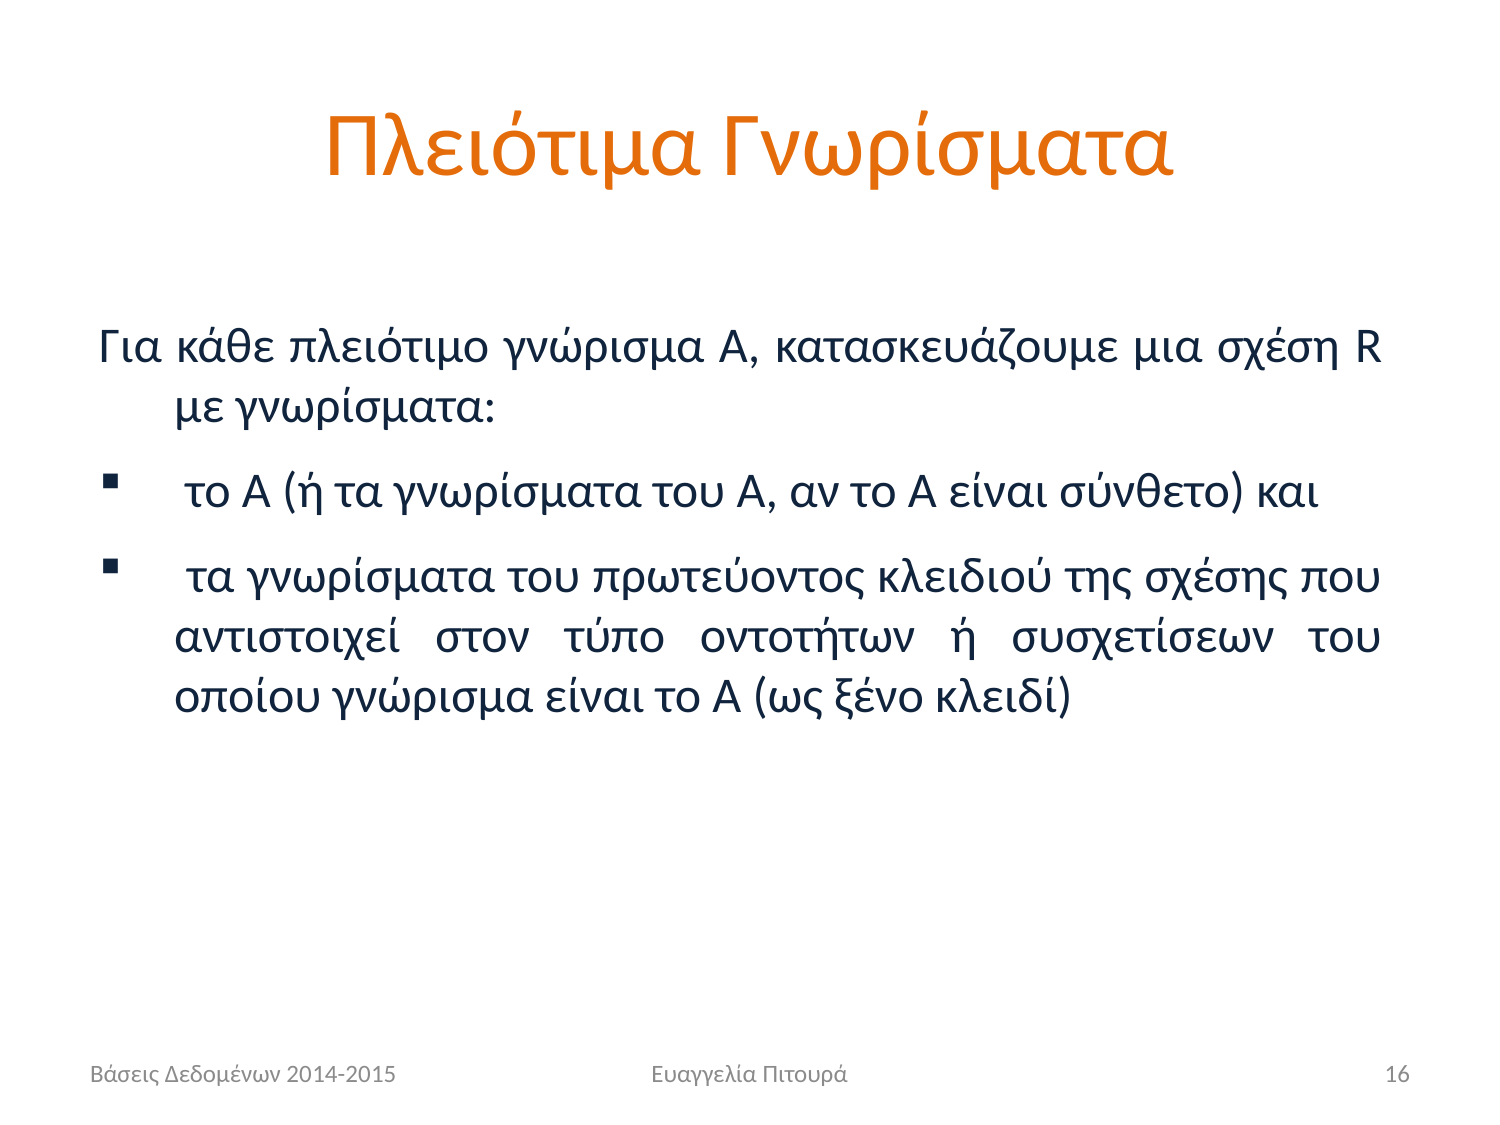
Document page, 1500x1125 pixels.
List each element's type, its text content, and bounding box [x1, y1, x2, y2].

text_box Για κάθε πλειότιμο γνώρισμα Α, κατασκευάζουμε μια σχέση R με γνωρίσματα: το Α (ή τα γνωρίσματα του Α, αν το Α είναι σύνθετο) και τα γνωρίσματα του πρωτεύοντος κλειδιού της σχέσης που αντιστοιχεί στον τύπο οντοτήτων ή συσχετίσεων του οποίου γνώρισμα είναι το Α (ως ξένο κλειδί) [84, 305, 1397, 731]
slide_number 16 [1074, 1042, 1425, 1103]
title Πλειότιμα Γνωρίσματα [75, 45, 1425, 233]
footer Ευαγγελία Πιτουρά [512, 1042, 988, 1103]
slide_number Βάσεις Δεδομένων 2014-2015 [75, 1042, 425, 1103]
